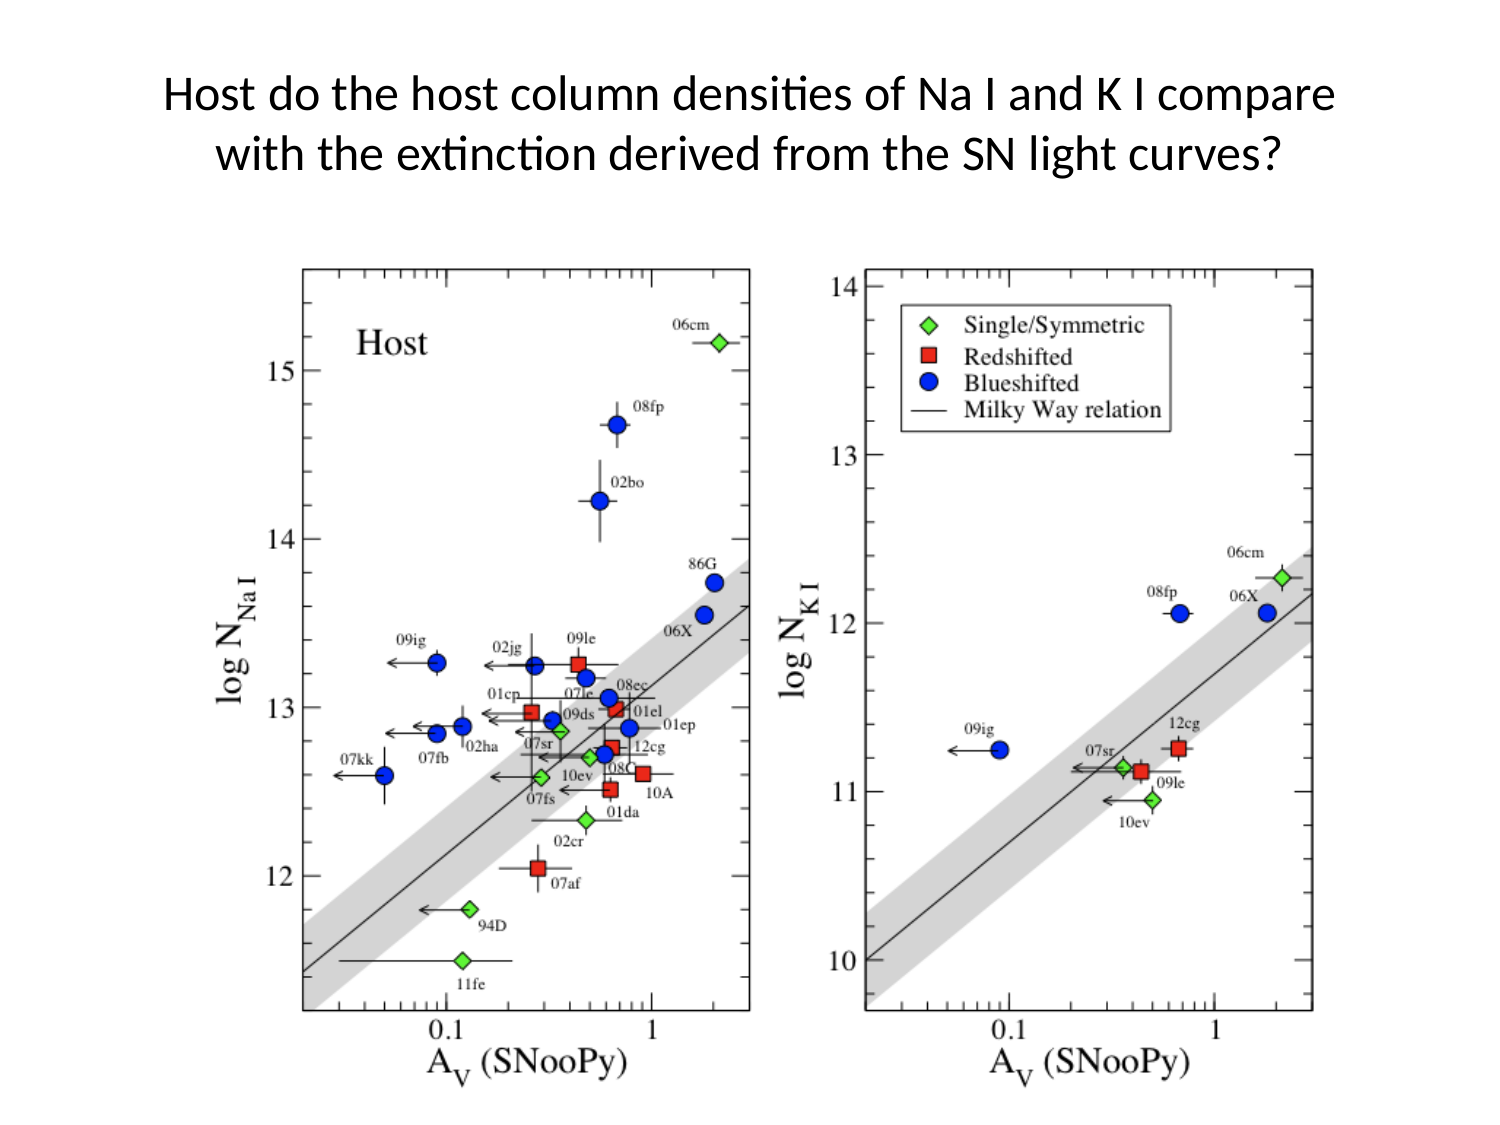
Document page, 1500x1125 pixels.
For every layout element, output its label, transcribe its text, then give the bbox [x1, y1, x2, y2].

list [187, 224, 1343, 1118]
title Host do the host column densities of Na I and K I compare with the extinction derived from the SN light curves? [118, 45, 1382, 196]
